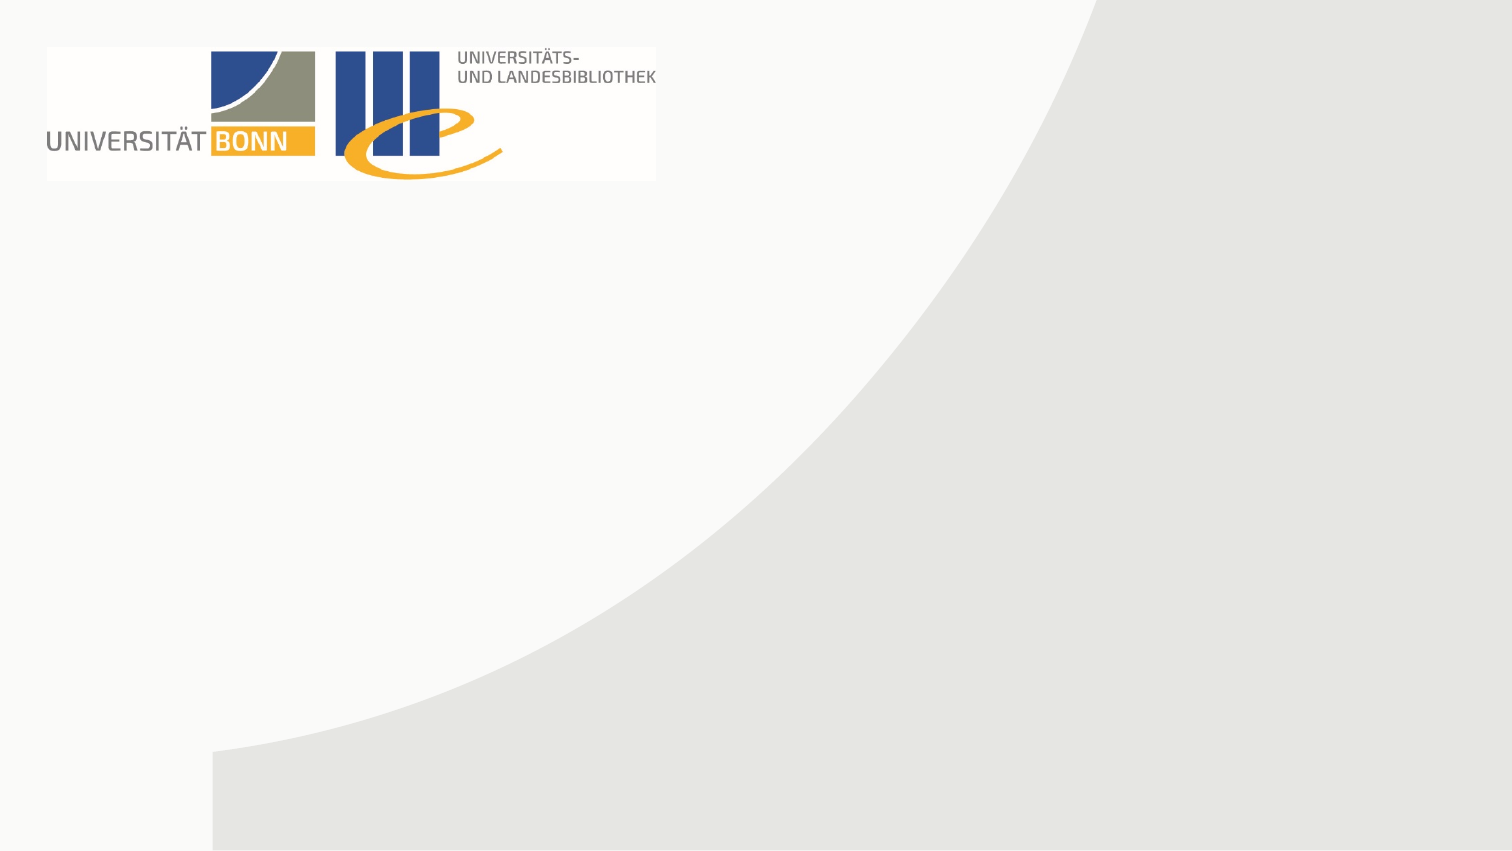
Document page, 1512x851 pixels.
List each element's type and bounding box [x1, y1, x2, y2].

picture [47, 47, 656, 181]
